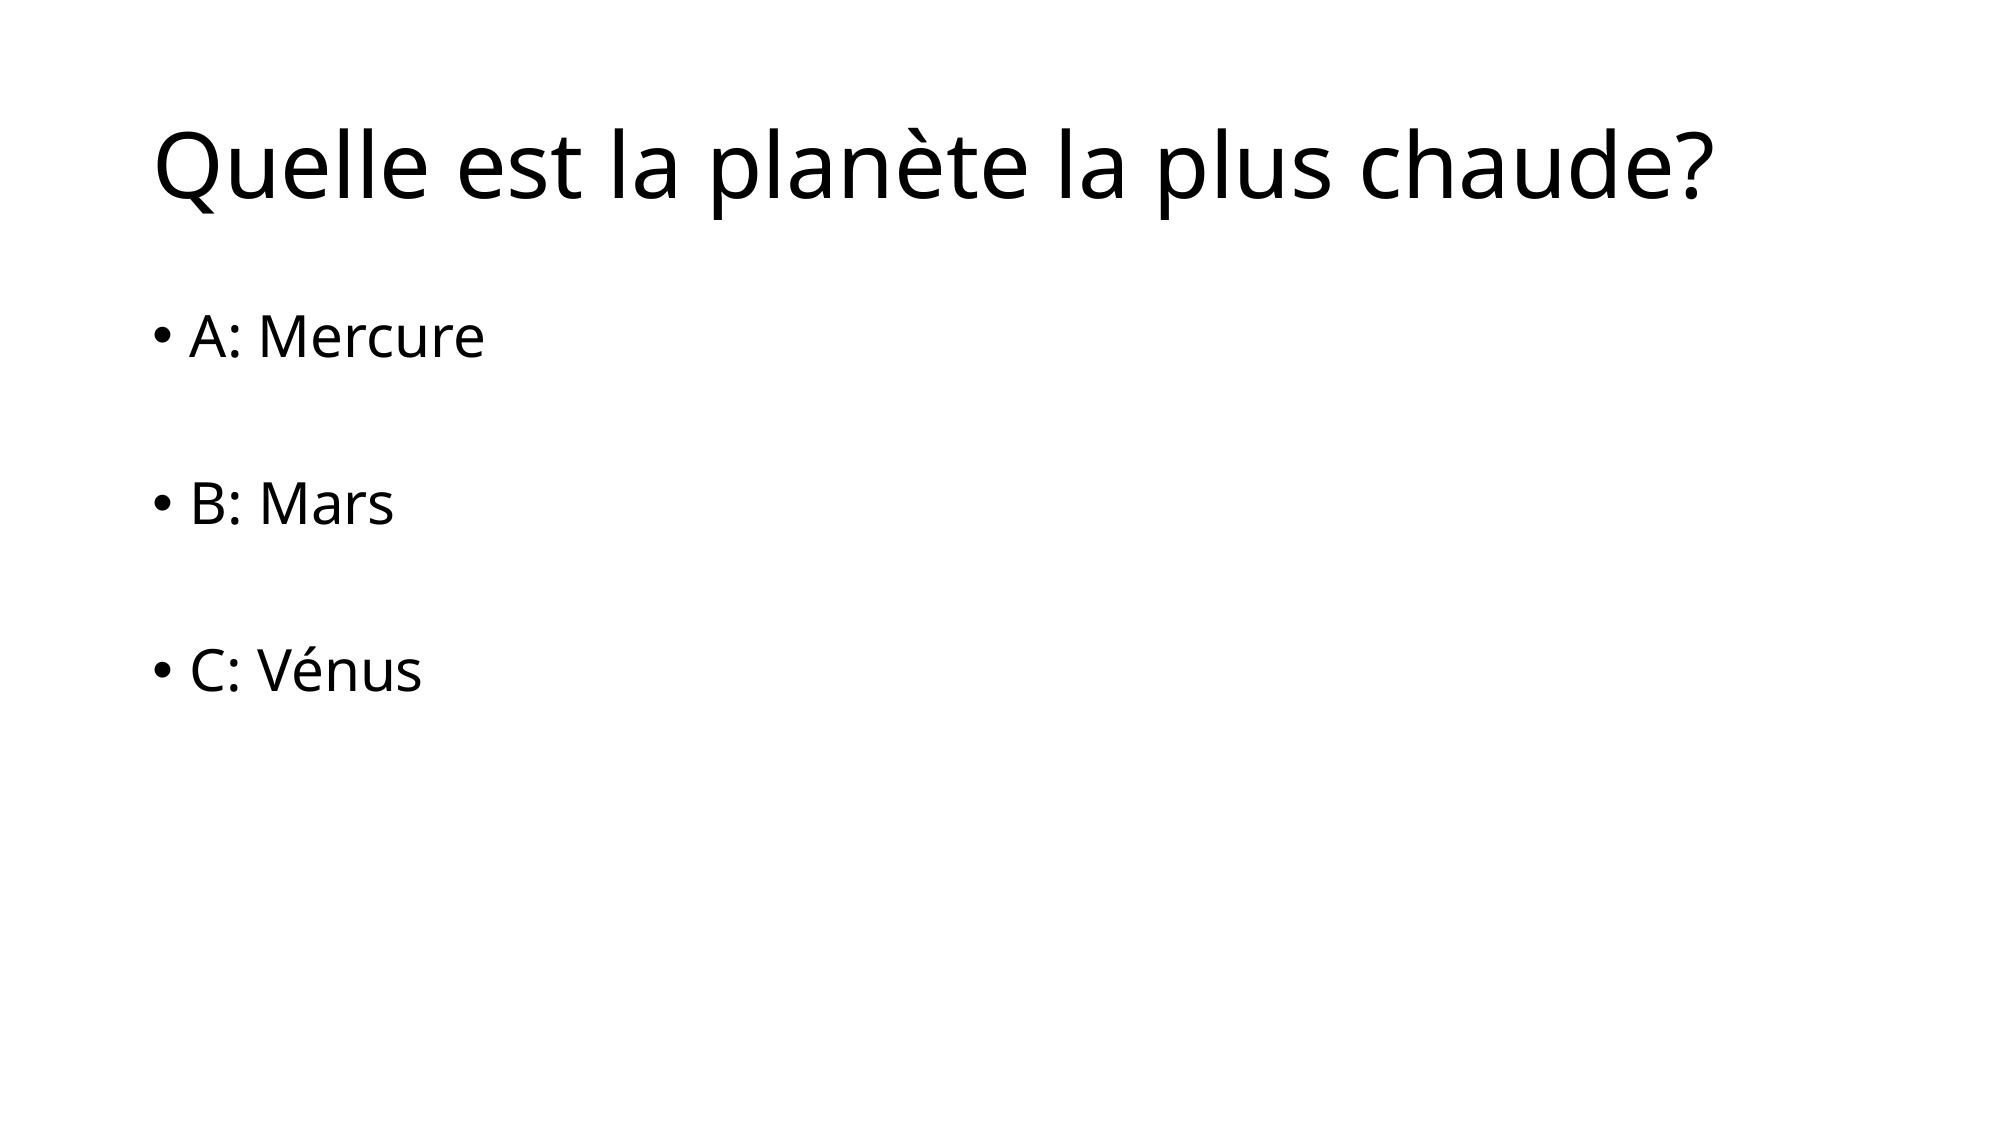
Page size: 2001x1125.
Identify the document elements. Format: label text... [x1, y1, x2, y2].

title Quelle est la planète la plus chaude? [137, 59, 1863, 278]
list A: Mercure B: Mars C: Vénus [137, 299, 1863, 1014]
